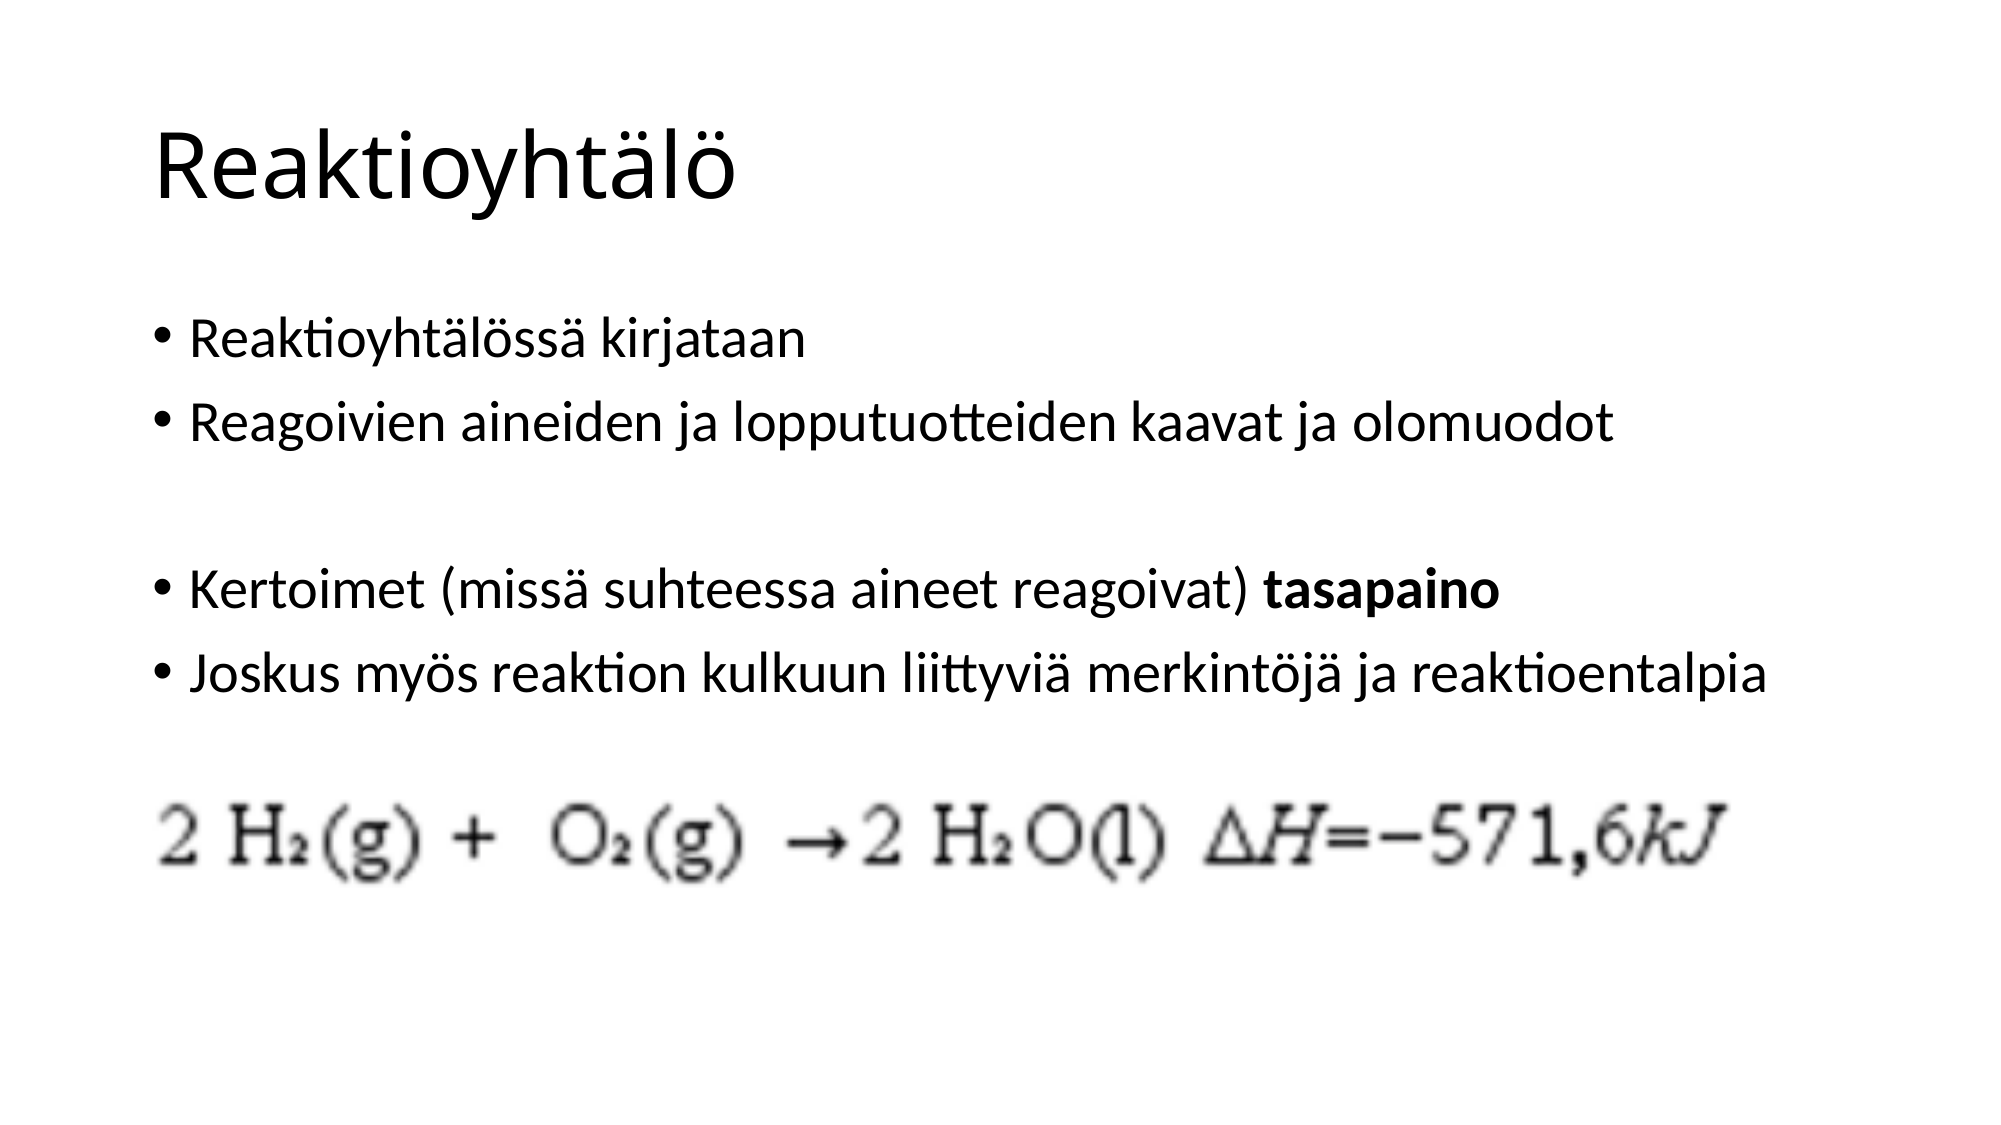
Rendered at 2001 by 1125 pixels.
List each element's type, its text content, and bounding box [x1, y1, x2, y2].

title Reaktioyhtälö [137, 59, 1863, 278]
list Reaktioyhtälössä kirjataan Reagoivien aineiden ja lopputuotteiden kaavat ja olomuodot Kertoimet (missä suhteessa aineet reagoivat) tasapaino Joskus myös reaktion kulkuun liittyviä merkintöjä ja reaktioentalpia [137, 299, 1863, 1014]
picture [137, 780, 1749, 906]
